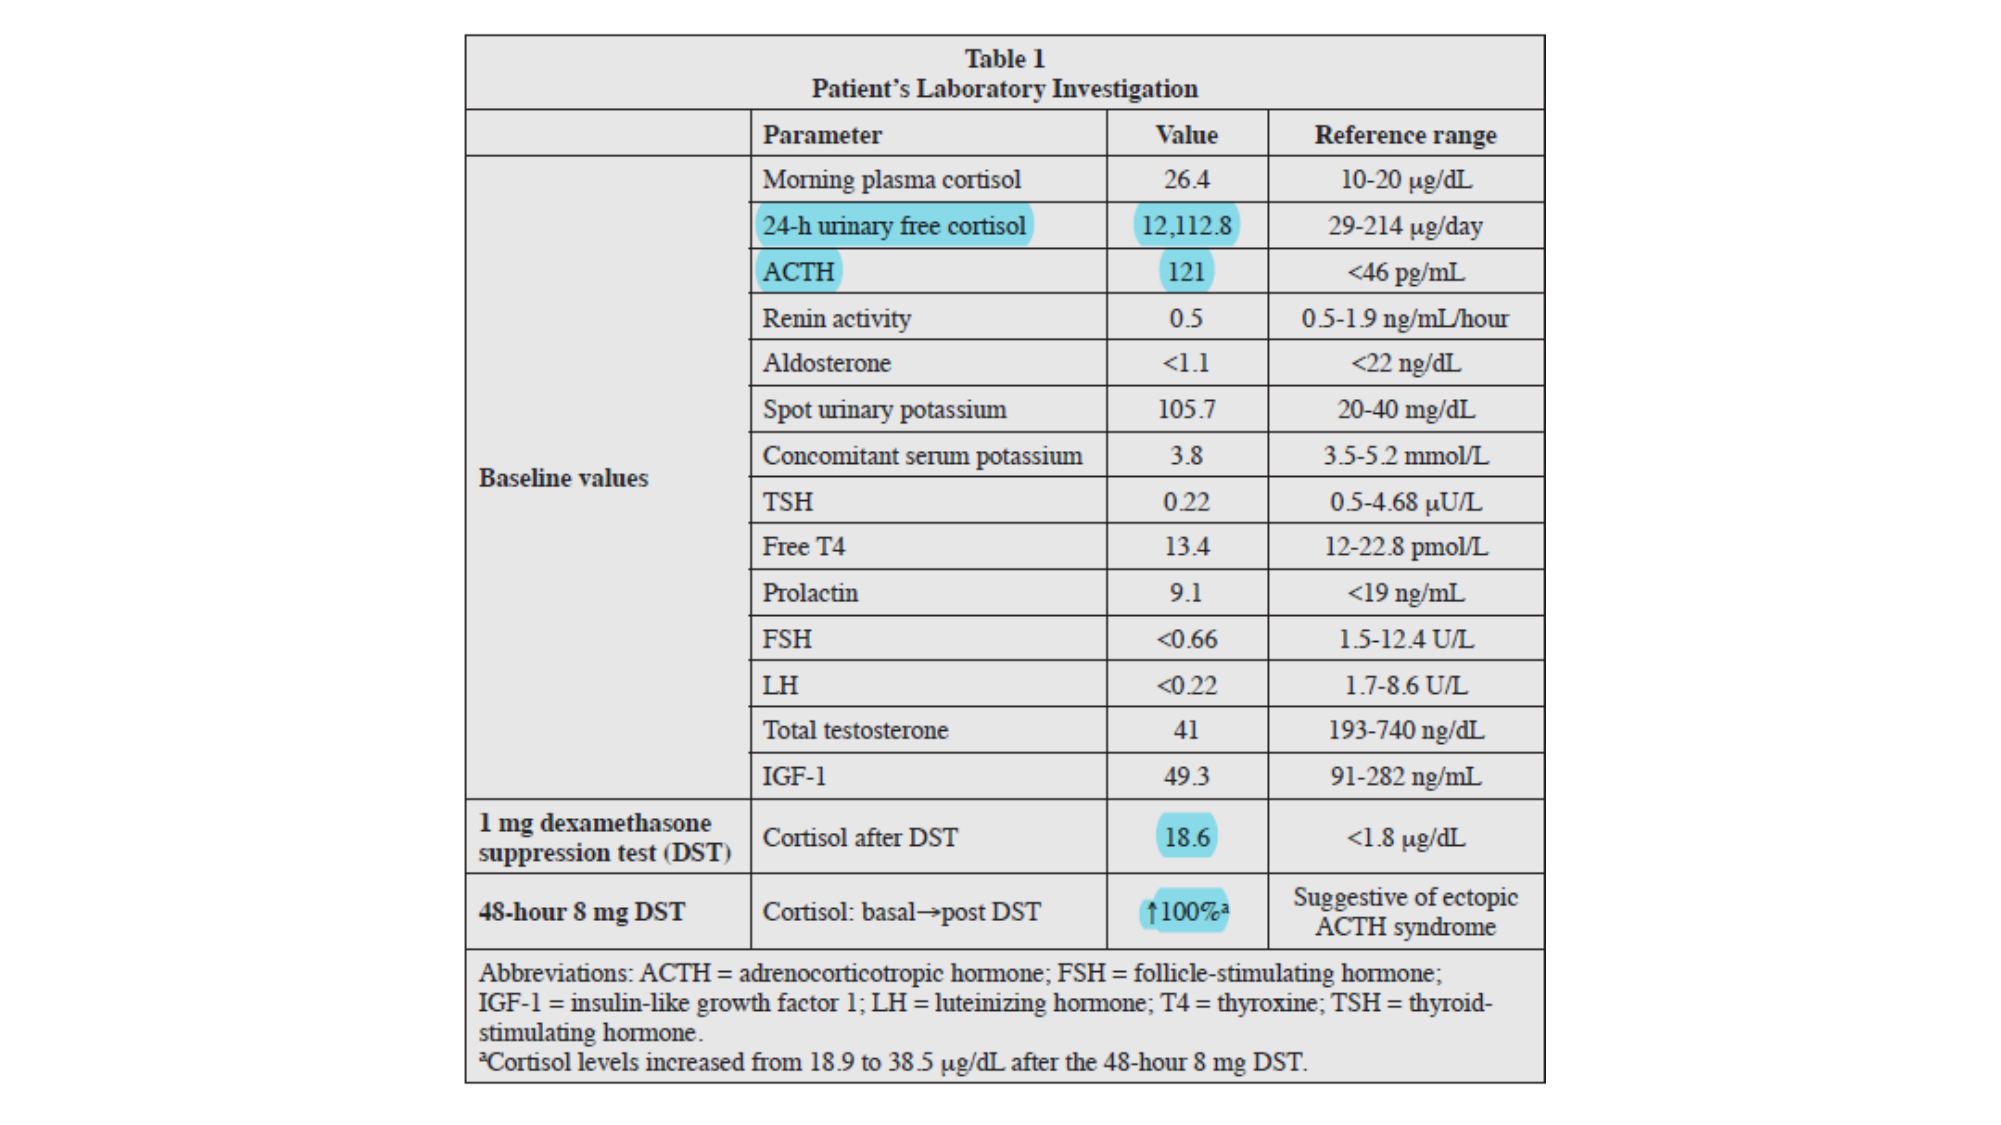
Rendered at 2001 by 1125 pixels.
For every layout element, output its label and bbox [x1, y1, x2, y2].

list [454, 31, 1546, 1086]
